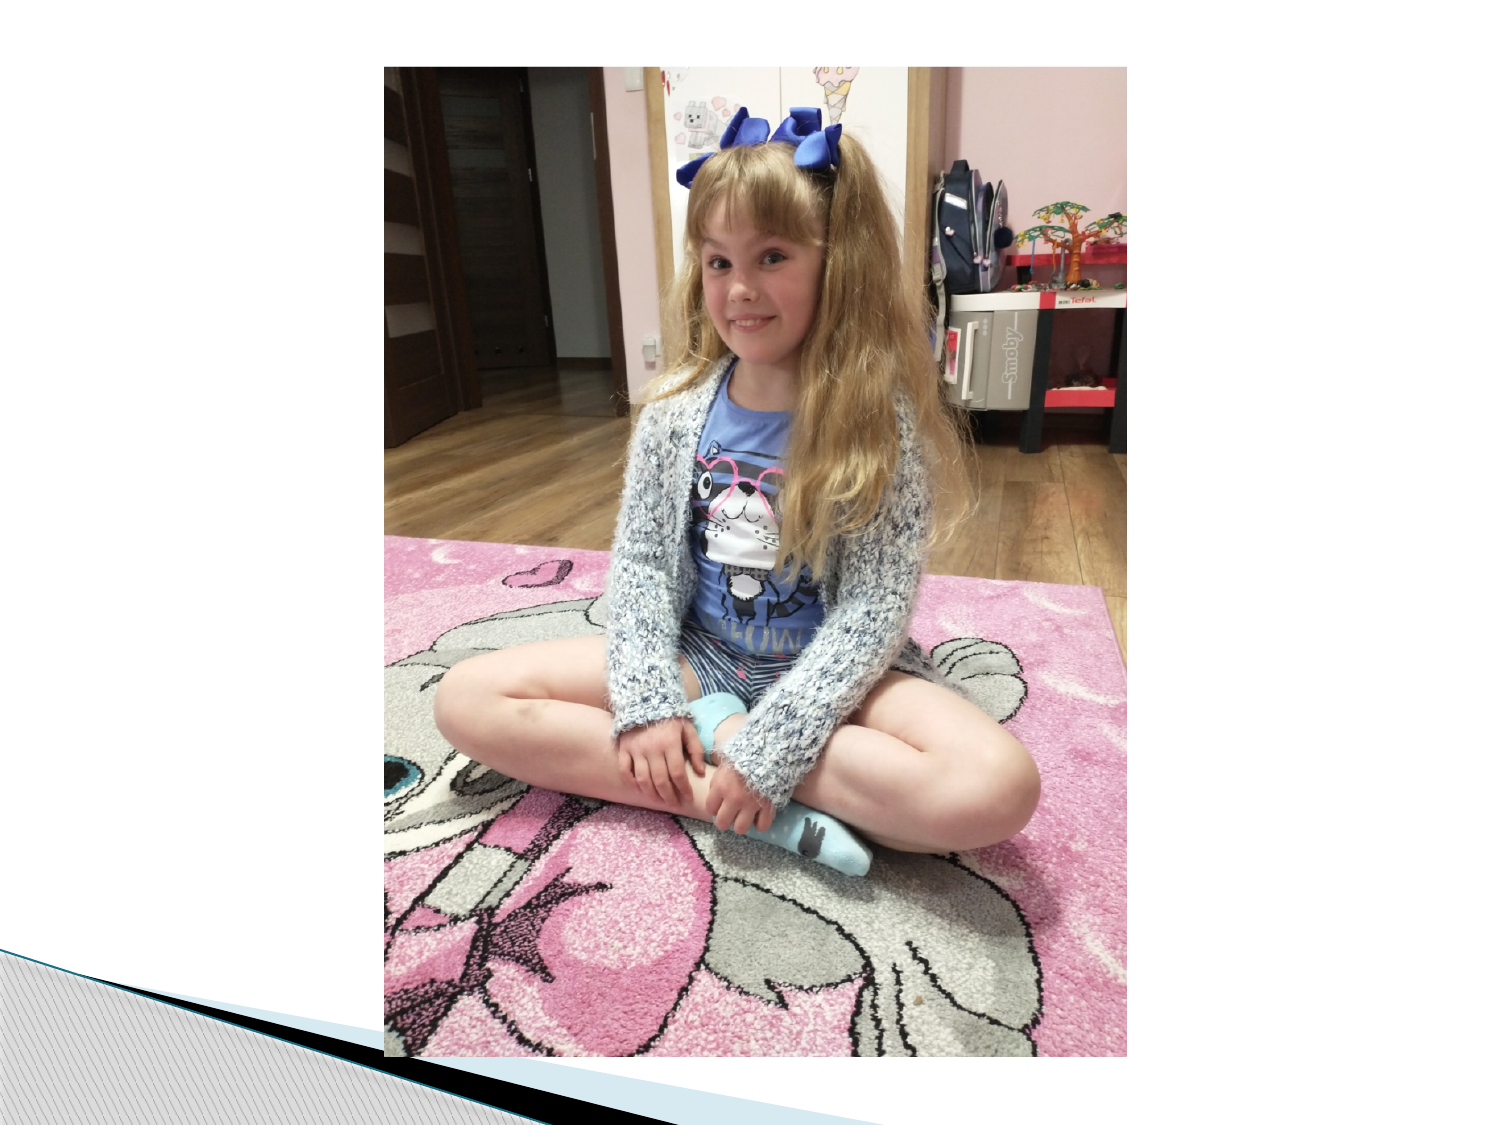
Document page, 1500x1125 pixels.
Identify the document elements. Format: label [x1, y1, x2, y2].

list [259, 189, 1251, 933]
picture [384, 933, 1127, 1056]
picture [384, 68, 1127, 189]
